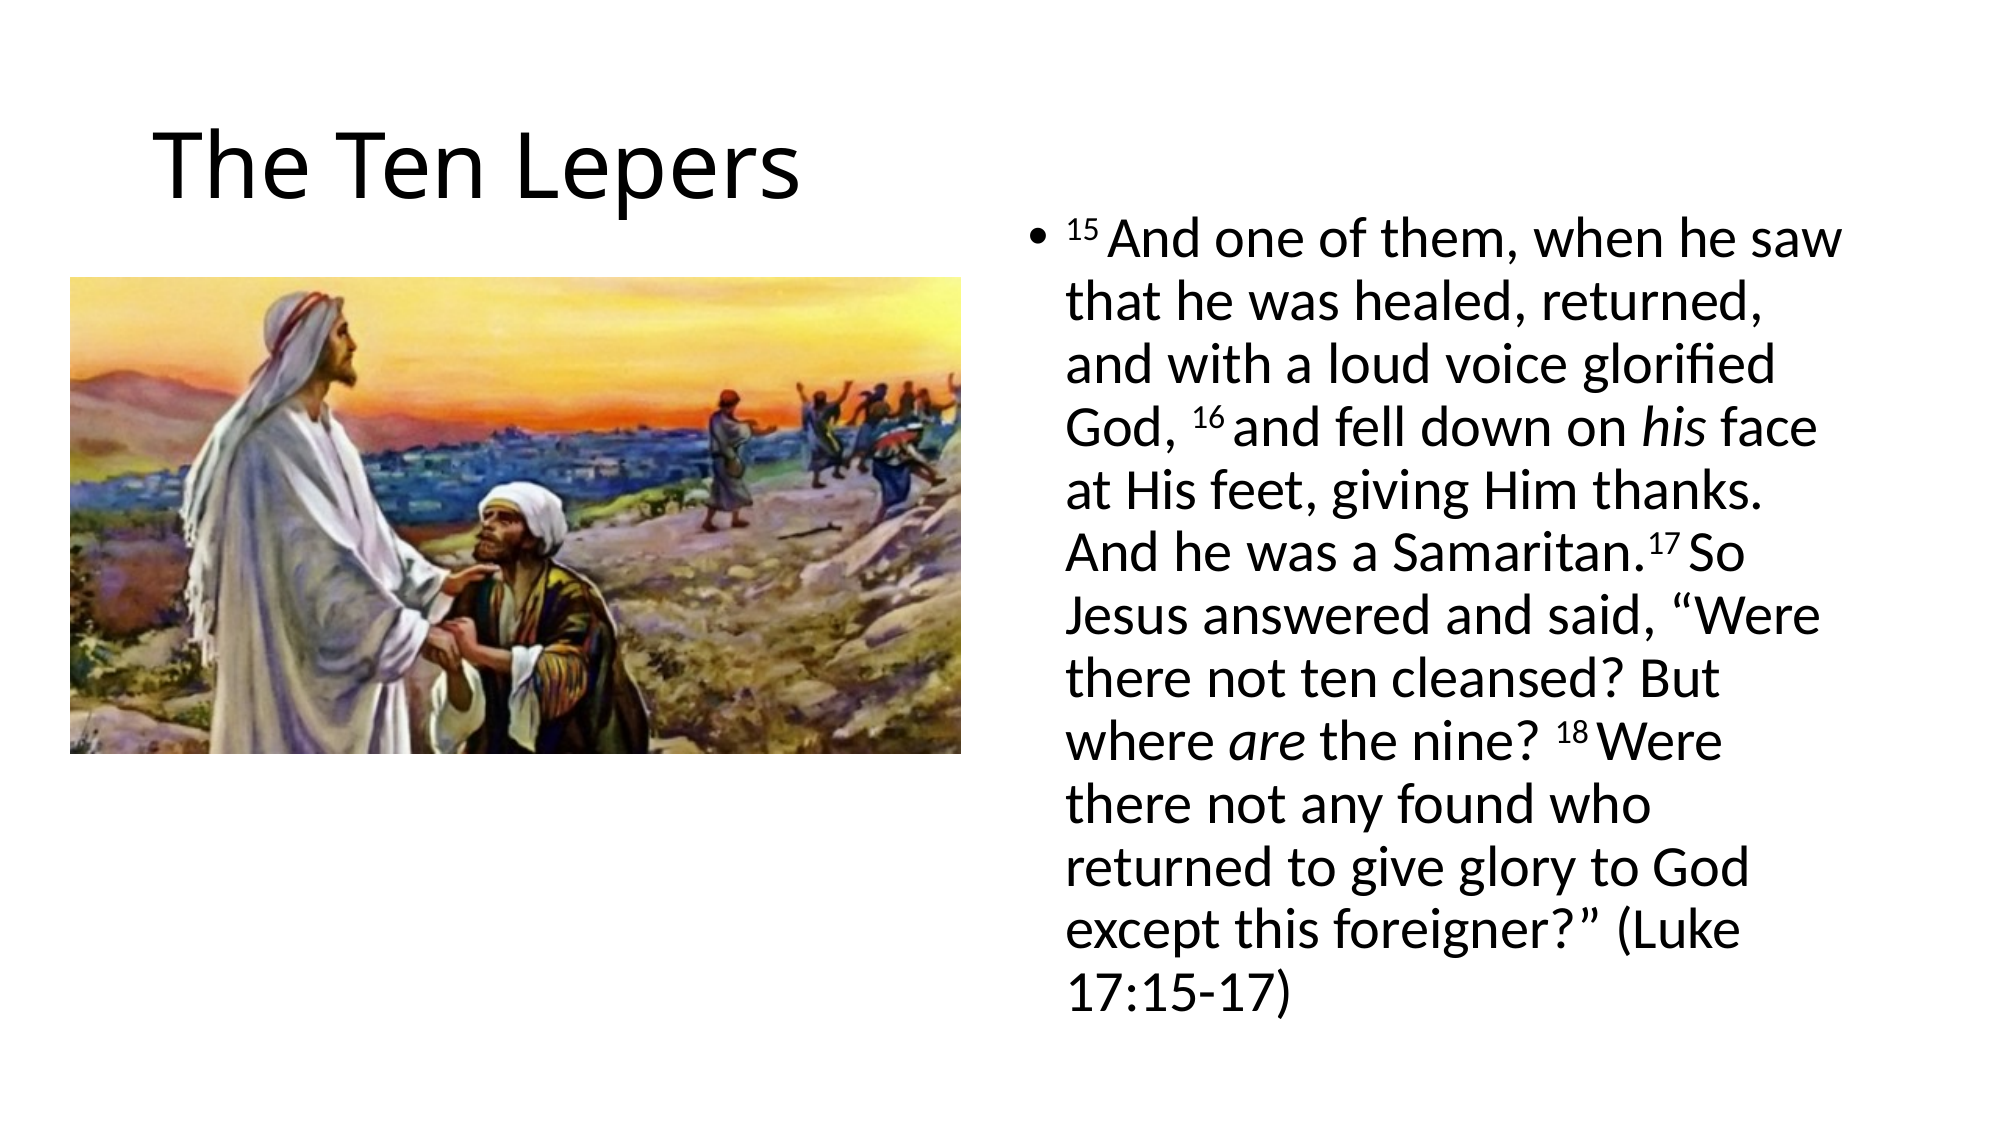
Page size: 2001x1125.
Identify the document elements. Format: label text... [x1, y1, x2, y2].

title The Ten Lepers [137, 59, 1863, 278]
list 15 And one of them, when he saw that he was healed, returned, and with a loud voice glorified God, 16 and fell down on his face at His feet, giving Him thanks. And he was a Samaritan.17 So Jesus answered and said, “Were there not ten cleansed? But where are the nine? 18 Were there not any found who returned to give glory to God except this foreigner?” (Luke 17:15-17) [1012, 200, 1863, 1062]
picture [70, 277, 961, 754]
